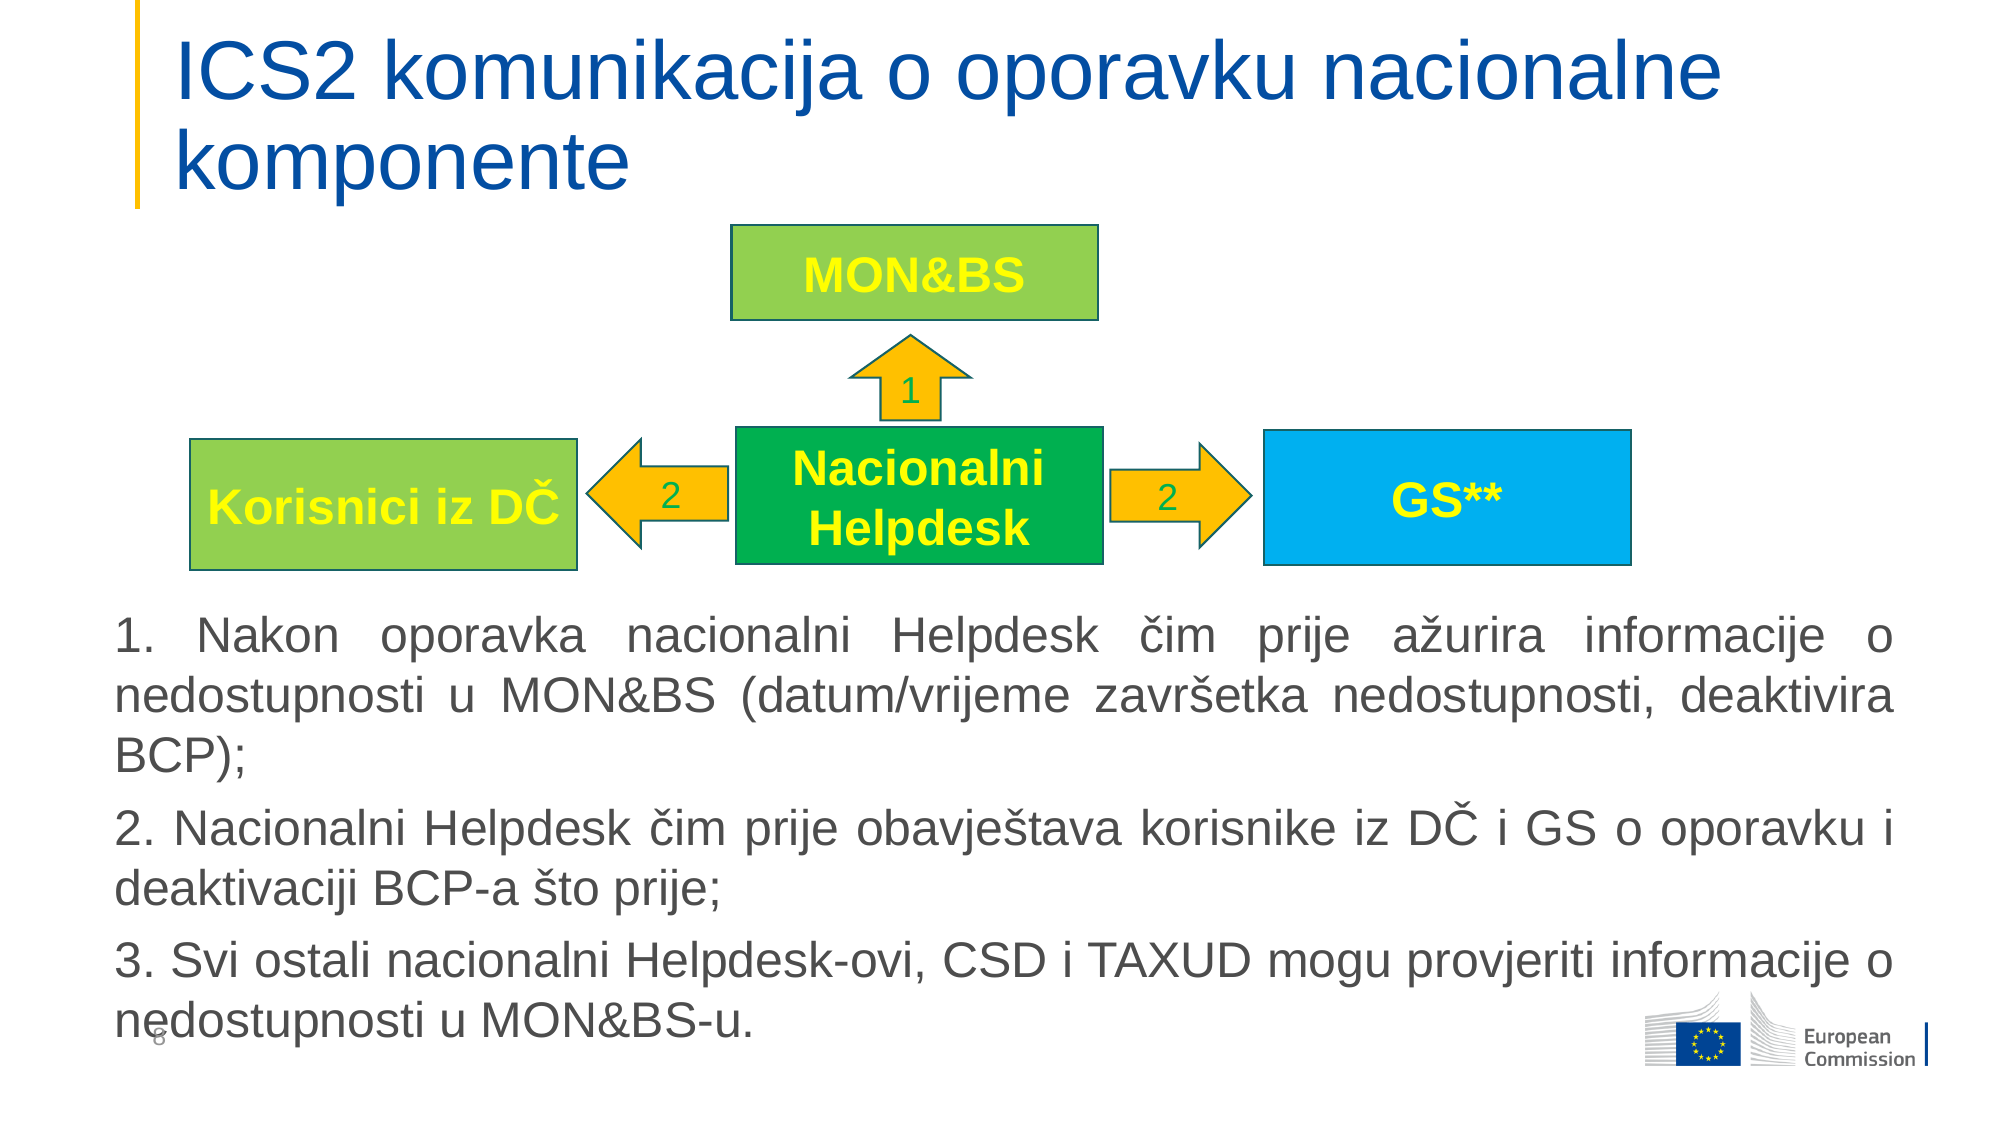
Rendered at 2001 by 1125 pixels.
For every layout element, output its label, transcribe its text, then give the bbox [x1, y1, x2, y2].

text_box 2 [1109, 441, 1254, 551]
text_box Nacionalni Helpdesk [735, 426, 1104, 565]
text_box 1 [847, 333, 974, 422]
text_box GS** [1263, 429, 1632, 566]
text_box Korisnici iz DČ [189, 438, 578, 571]
text_box MON&BS [730, 224, 1099, 321]
text_box 1. Nakon oporavka nacionalni Helpdesk čim prije ažurira informacije o nedostupnosti u MON&BS (datum/vrijeme završetka nedostupnosti, deaktivira BCP); 2. Nacionalni Helpdesk čim prije obavještava korisnike iz DČ i GS o oporavku i deaktivaciji BCP-a što prije; 3. Svi ostali nacionalni Helpdesk-ovi, CSD i TAXUD mogu provjeriti informacije o nedostupnosti u MON&BS-u. [99, 595, 1910, 964]
slide_number 8 [137, 1005, 588, 1066]
title ICS2 komunikacija o oporavku nacionalne komponente [159, 79, 1885, 208]
picture [1645, 991, 1928, 1066]
text_box 2 [585, 436, 730, 551]
